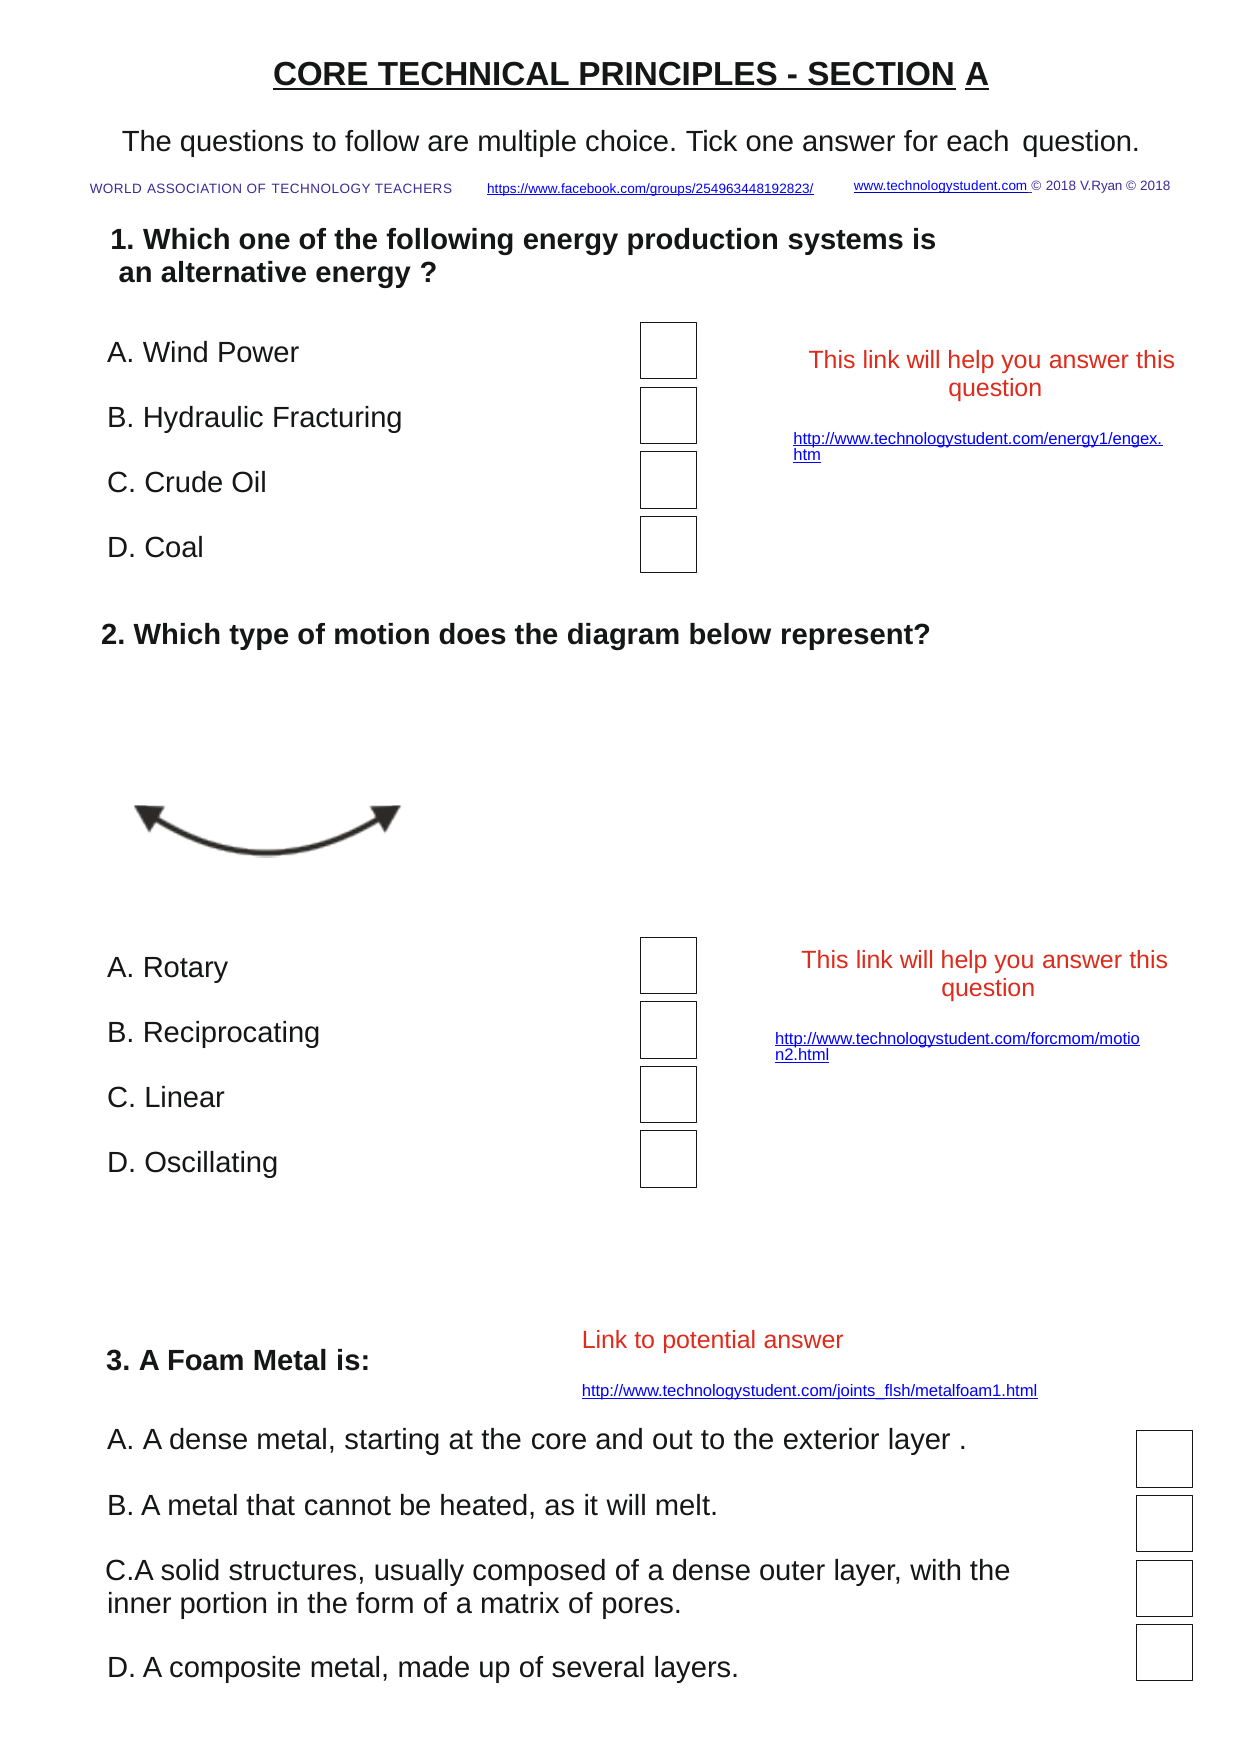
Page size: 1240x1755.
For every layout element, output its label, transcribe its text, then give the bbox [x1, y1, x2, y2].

text_box This link will help you answer this question http://www.technologystudent.com/energy1/engex.htm [789, 340, 1194, 448]
text_box CORE TECHNICAL PRINCIPLES - SECTION A The questions to follow are multiple choice. Tick one answer for each question. [120, 50, 1142, 158]
text_box [1136, 1495, 1193, 1552]
text_box [1136, 1560, 1193, 1617]
text_box www.technologystudent.com © 2018 V.Ryan © 2018 [851, 174, 1189, 194]
text_box [640, 1001, 697, 1059]
text_box [640, 322, 697, 379]
text_box A dense metal, starting at the core and out to the exterior layer . A metal that cannot be heated, as it will melt. A solid structures, usually composed of a dense outer layer, with the inner portion in the form of a matrix of pores. A composite metal, made up of several layers. [105, 1418, 1023, 1684]
text_box [640, 387, 697, 444]
text_box [640, 937, 697, 994]
text_box [640, 451, 697, 509]
text_box 2. Which type of motion does the diagram below represent? [98, 613, 932, 651]
text_box [1136, 1624, 1193, 1681]
text_box [640, 516, 697, 573]
text_box WORLD ASSOCIATION OF TECHNOLOGY TEACHERS https://www.facebook.com/groups/254963448192823/ [87, 177, 819, 196]
text_box [133, 805, 403, 858]
text_box Rotary Reciprocating Linear Oscillating [105, 945, 324, 1179]
text_box [640, 1066, 697, 1123]
text_box This link will help you answer this question http://www.technologystudent.com/forcmom/motion2.html [770, 940, 1198, 1048]
text_box [1136, 1430, 1193, 1488]
text_box 1. Which one of the following energy production systems is an alternative energy ? [108, 217, 938, 288]
text_box Wind Power Hydraulic Fracturing Crude Oil Coal [105, 331, 406, 564]
text_box Link to potential answer http://www.technologystudent.com/joints_ﬂsh/metalfoam1.html [579, 1321, 1044, 1400]
text_box [640, 1130, 697, 1188]
text_box 3. A Foam Metal is: [104, 1339, 371, 1377]
